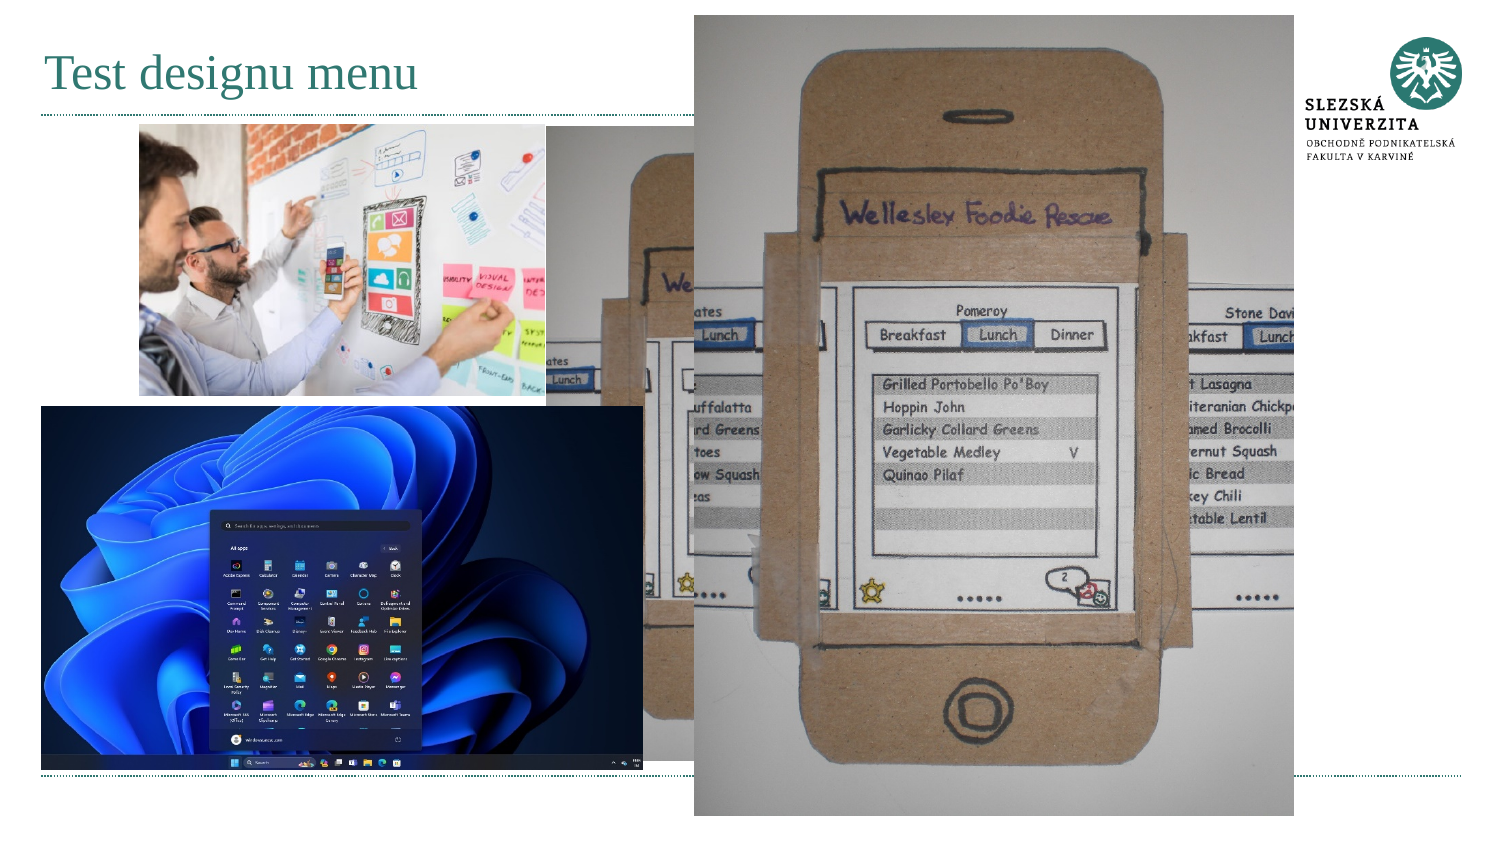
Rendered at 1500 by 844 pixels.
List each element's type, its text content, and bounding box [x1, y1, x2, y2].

picture [1305, 37, 1462, 160]
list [546, 126, 688, 761]
title Test designu menu [29, 32, 688, 116]
picture [138, 124, 545, 396]
picture [693, 15, 1294, 816]
picture [40, 406, 643, 770]
